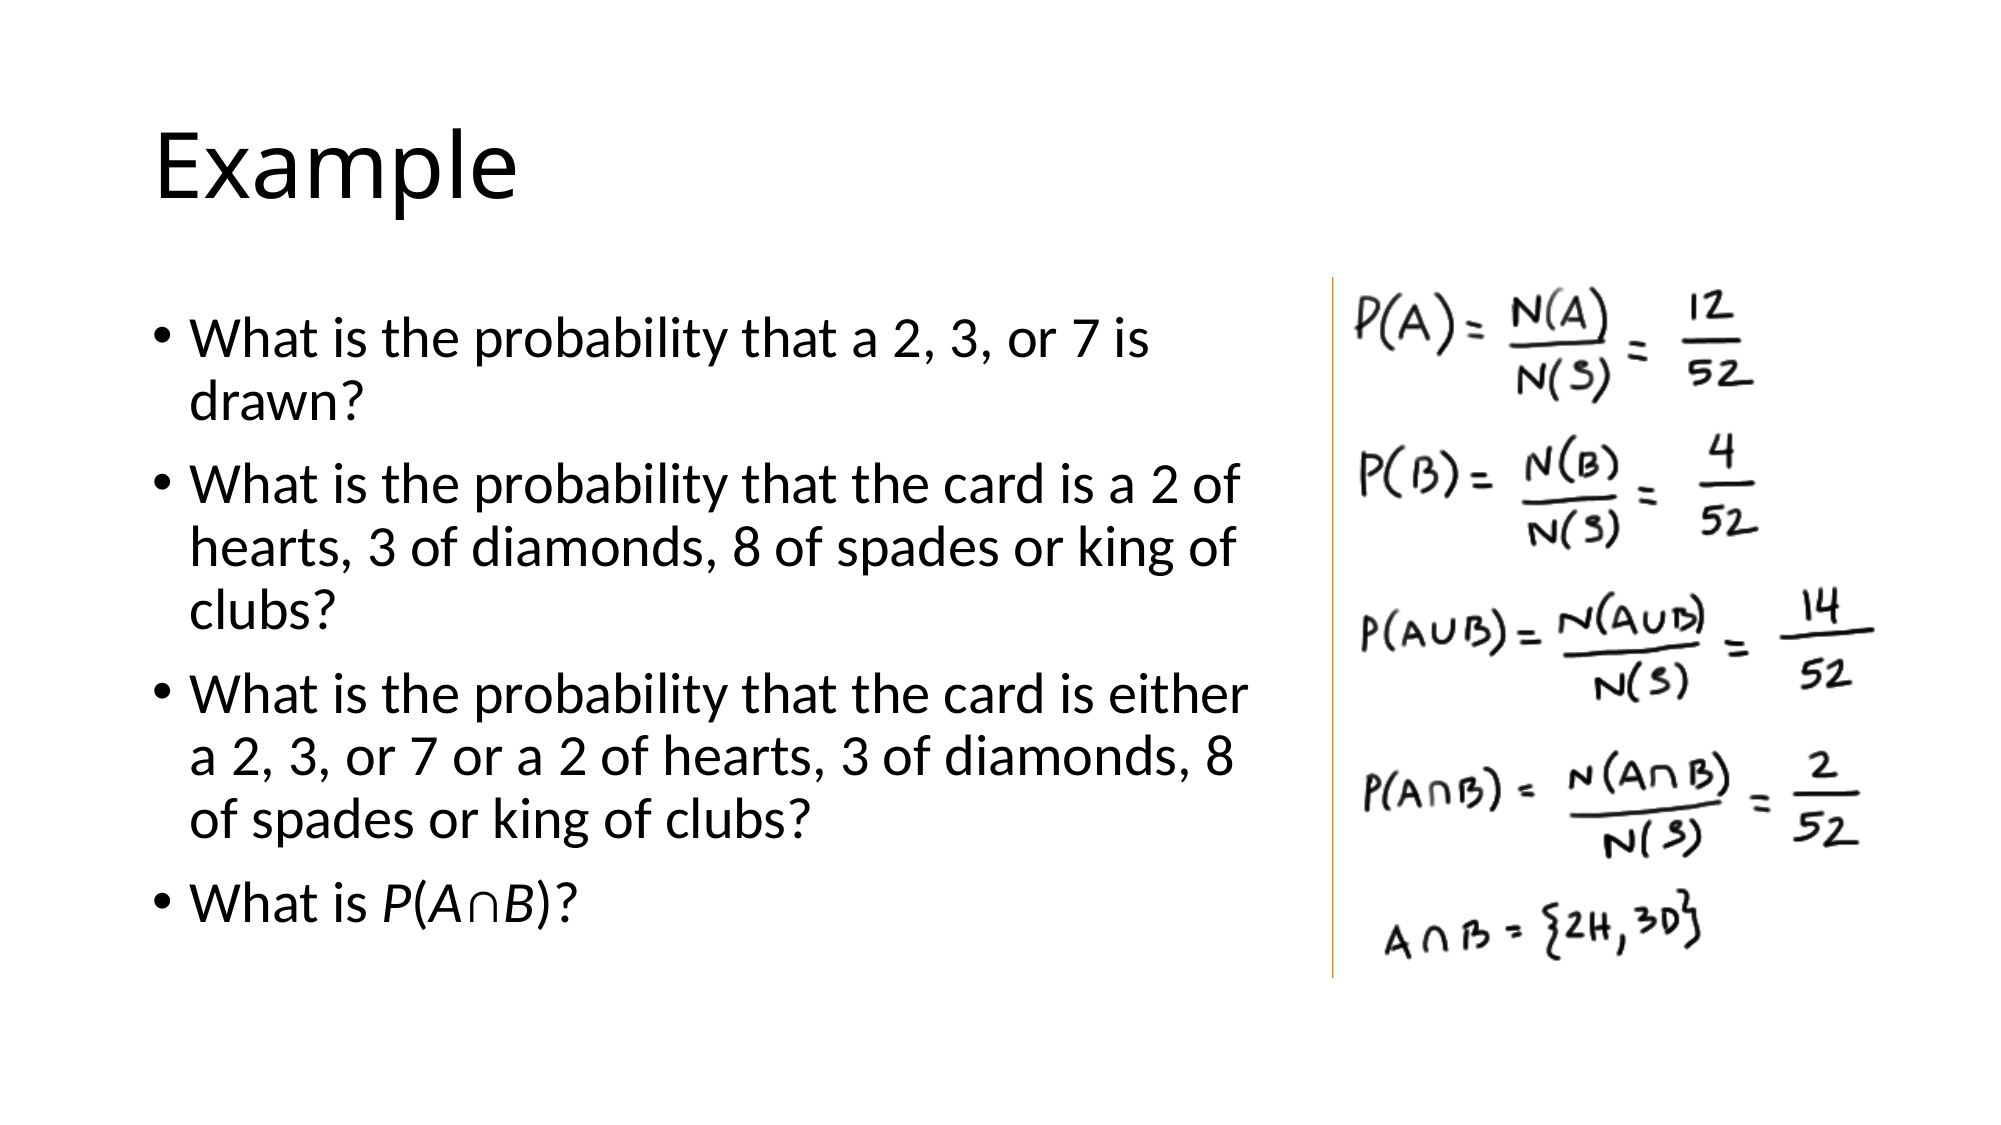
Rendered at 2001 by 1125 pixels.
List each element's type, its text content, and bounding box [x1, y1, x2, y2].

list What is the probability that a 2, 3, or 7 is drawn? What is the probability that the card is a 2 of hearts, 3 of diamonds, 8 of spades or king of clubs? What is the probability that the card is either a 2, 3, or 7 or a 2 of hearts, 3 of diamonds, 8 of spades or king of clubs? What is P(A∩B)? [137, 299, 1307, 1014]
picture [1332, 277, 2000, 978]
title Example [137, 59, 1863, 278]
